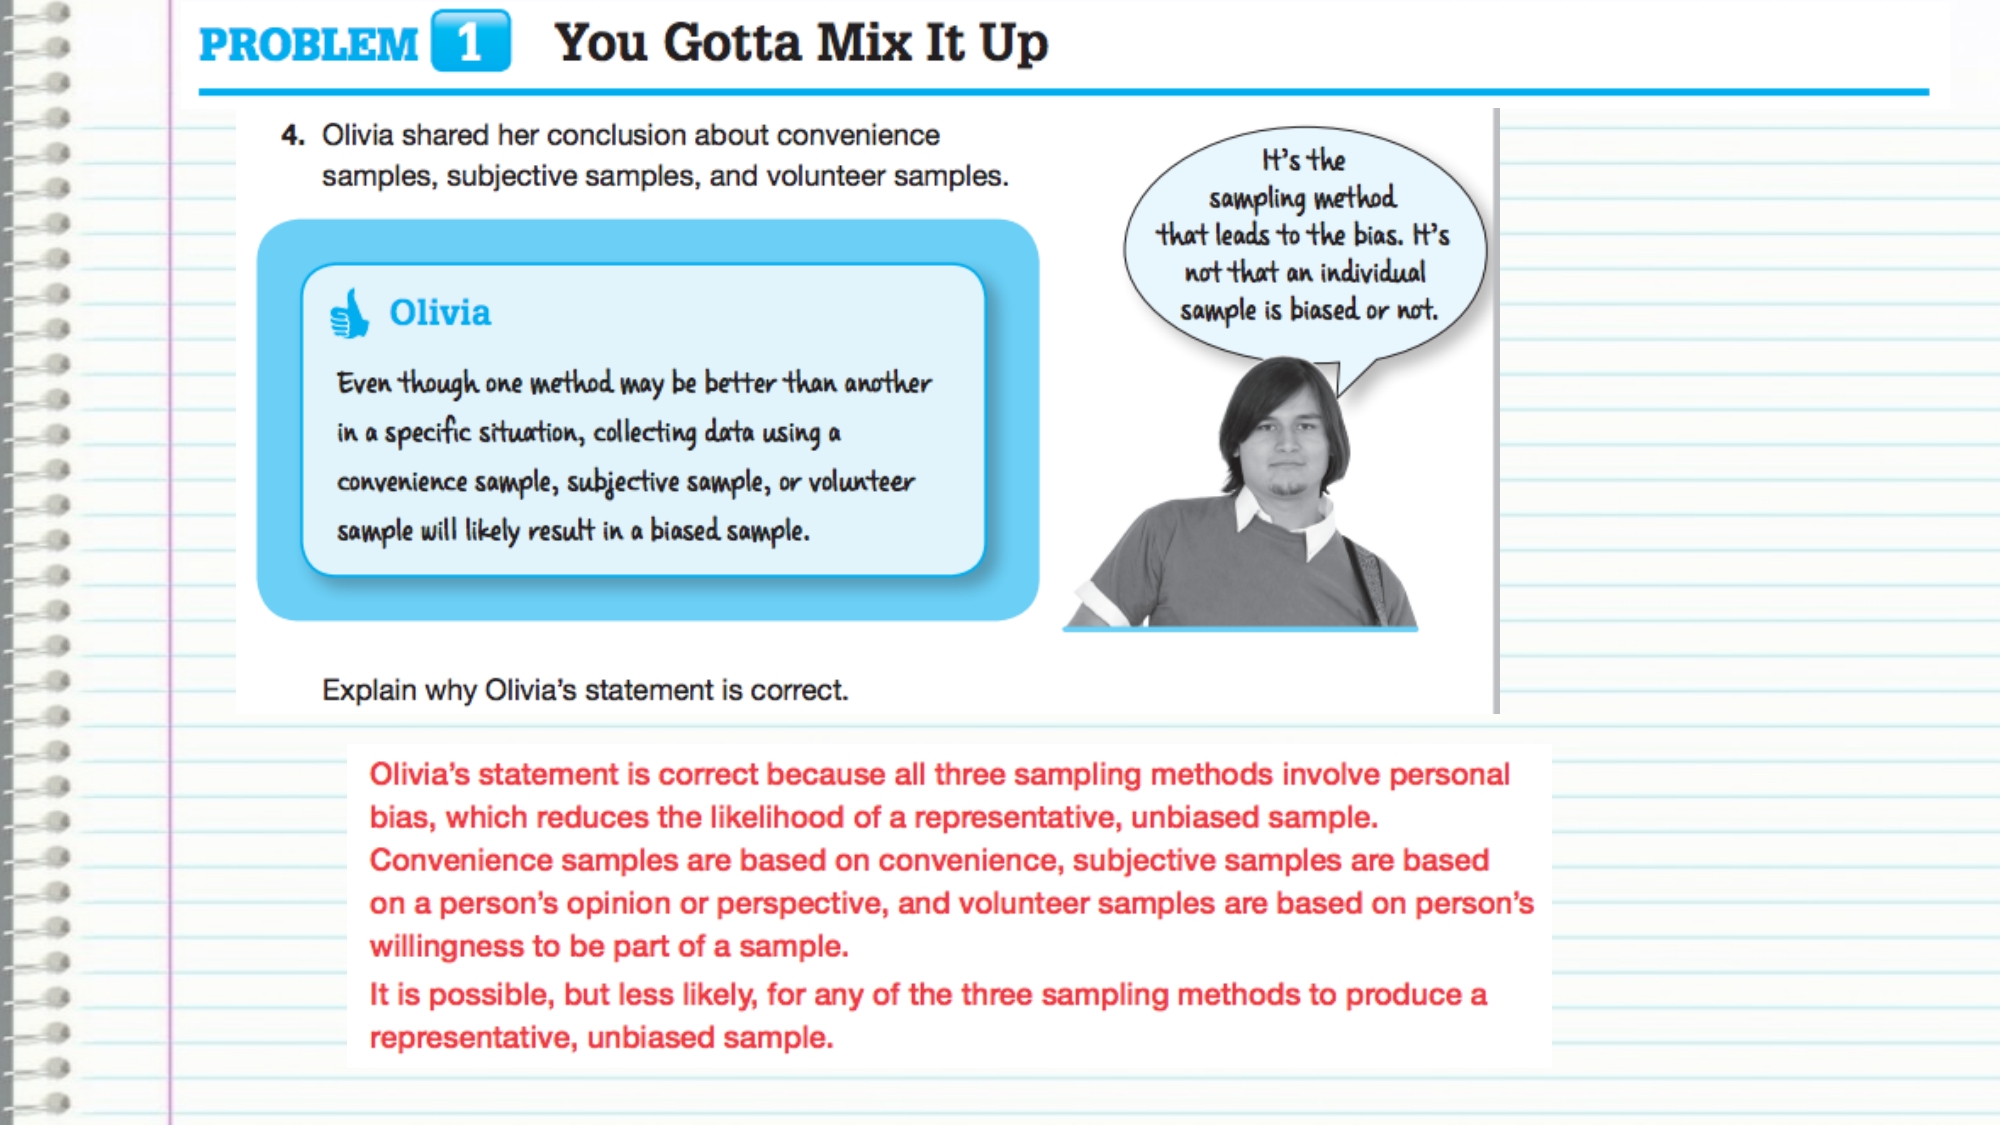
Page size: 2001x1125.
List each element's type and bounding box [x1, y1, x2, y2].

picture [347, 744, 1552, 1068]
picture [181, 2, 1950, 714]
